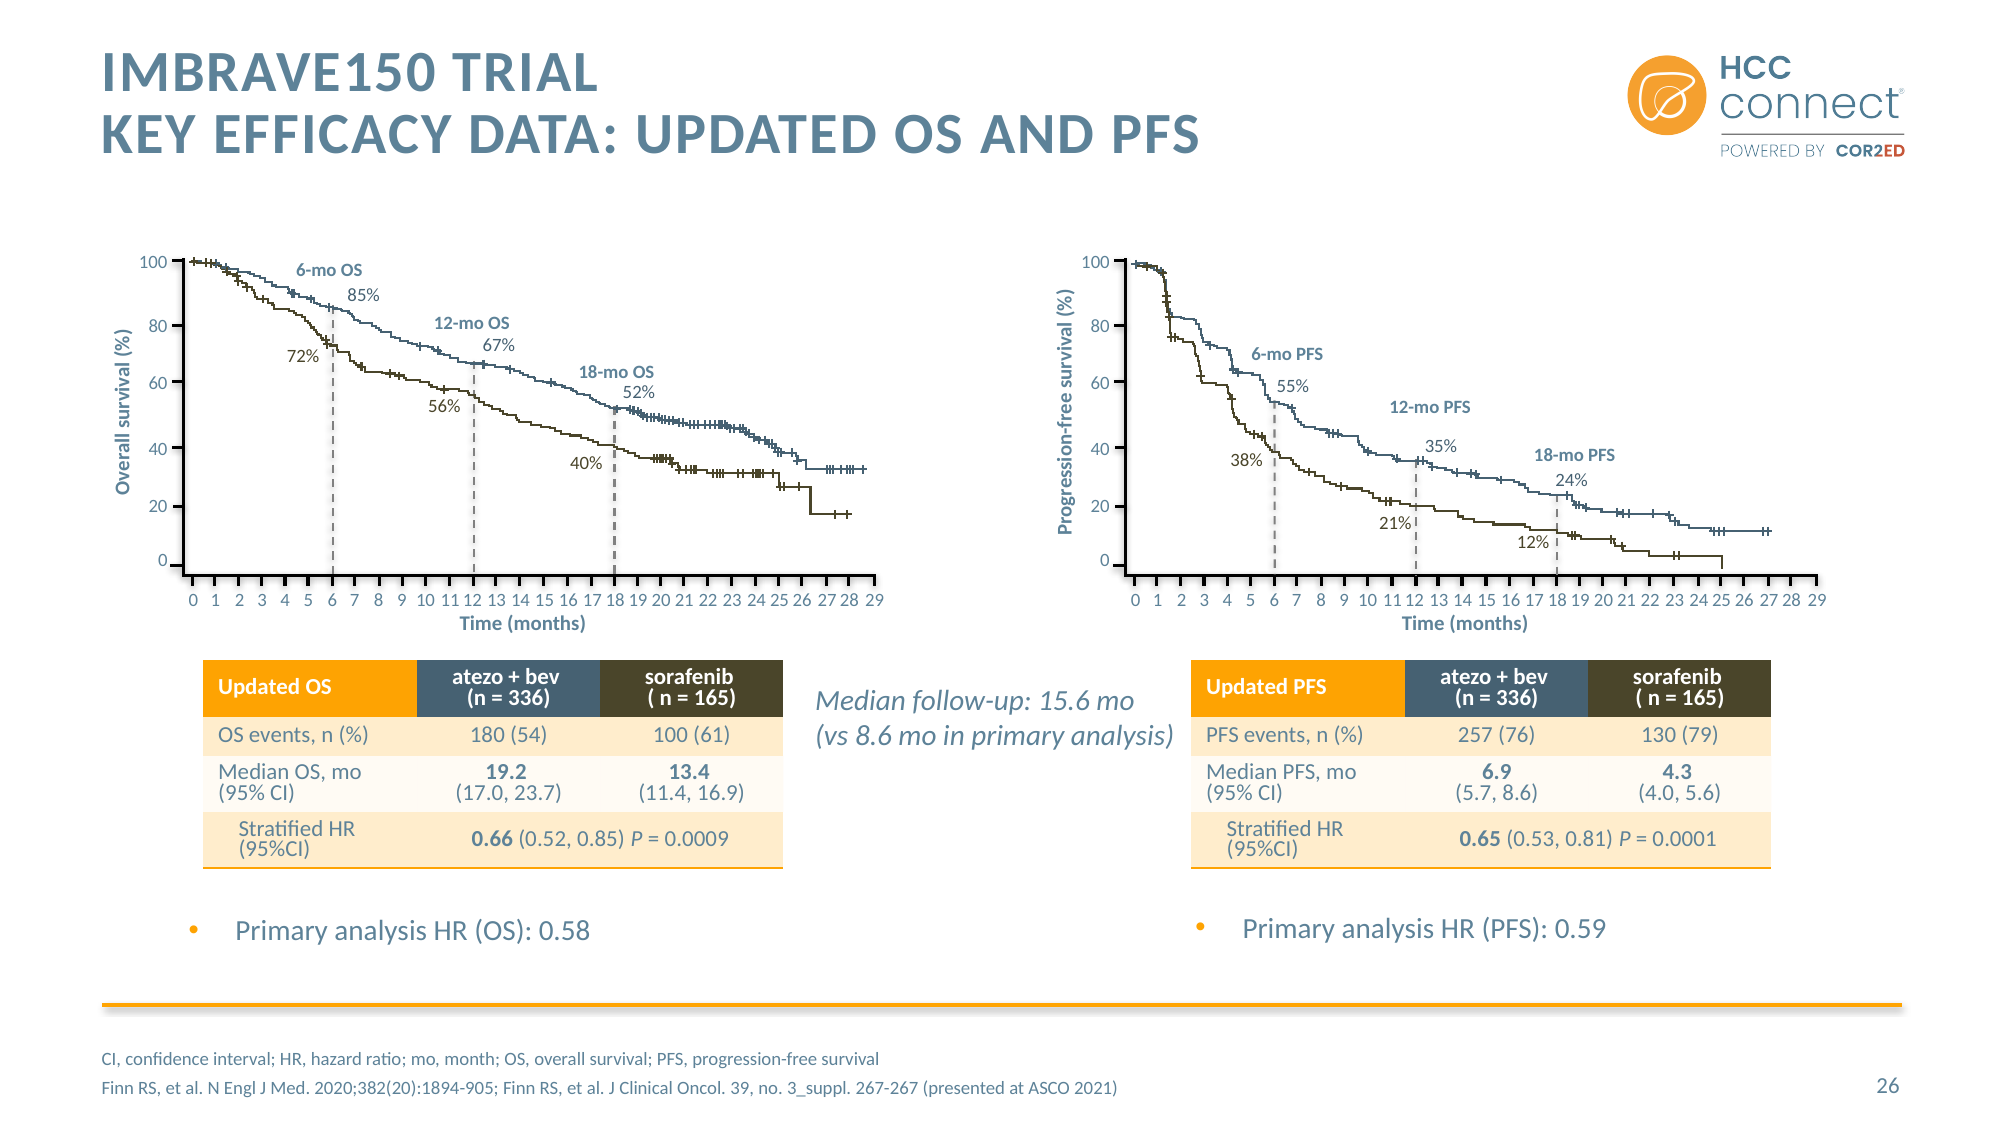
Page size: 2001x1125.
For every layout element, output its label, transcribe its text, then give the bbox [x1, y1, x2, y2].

table_cell 100 (61) [600, 717, 783, 756]
list CI, confidence interval; HR, hazard ratio; mo, month; OS, overall survival; PFS, progression-free survival Finn RS, et al. N Engl J Med. 2020;382(20):1894-905; Finn RS, et al. J Clinical Oncol. 39, no. 3_suppl. 267-267 (presented at ASCO 2021) [101, 1042, 1434, 1103]
table_header sorafenib ( n = 165) [1588, 660, 1771, 717]
table_header Updated OS [203, 660, 417, 717]
table_cell 130 (79) [1588, 717, 1771, 756]
text_box Primary analysis HR (PFS): 0.59 [1168, 901, 1805, 952]
table_cell 4.3 (4.0, 5.6) [1588, 756, 1771, 812]
table_cell 0.65 (0.53, 0.81) P = 0.0001 [1405, 812, 1771, 867]
slide_number 26 [1771, 1054, 1900, 1115]
table_cell 19.2 (17.0, 23.7) [417, 756, 600, 812]
table_cell 180 (54) [417, 717, 600, 756]
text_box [103, 249, 901, 644]
table_cell 0.66 (0.52, 0.85) P = 0.0009 [417, 812, 783, 867]
text_box Median follow-up: 15.6 mo (vs 8.6 mo in primary analysis) [788, 674, 1215, 759]
table_header sorafenib ( n = 165) [600, 660, 783, 717]
table_cell 6.9 (5.7, 8.6) [1405, 756, 1588, 812]
table_cell Stratified HR (95%CI) [1191, 812, 1405, 867]
table_cell Median OS, mo (95% CI) [203, 756, 417, 812]
title IMbrave150 Trial Key Efficacy Data: Updated OS and PFS [101, 40, 1536, 173]
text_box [1046, 249, 1843, 644]
table_header atezo + bev (n = 336) [1405, 660, 1588, 717]
table_header atezo + bev (n = 336) [417, 660, 600, 717]
table_cell 257 (76) [1405, 717, 1588, 756]
text_box Primary analysis HR (OS): 0.58 [161, 904, 798, 954]
table_cell PFS events, n (%) [1215, 717, 1405, 756]
picture [1622, 48, 1911, 163]
table_header Updated PFS [1191, 660, 1405, 717]
table_cell Median PFS, mo (95% CI) [1191, 756, 1405, 812]
table_cell 13.4 (11.4, 16.9) [600, 756, 783, 812]
table_cell Stratified HR (95%CI) [203, 812, 417, 867]
table_cell OS events, n (%) [203, 717, 417, 756]
